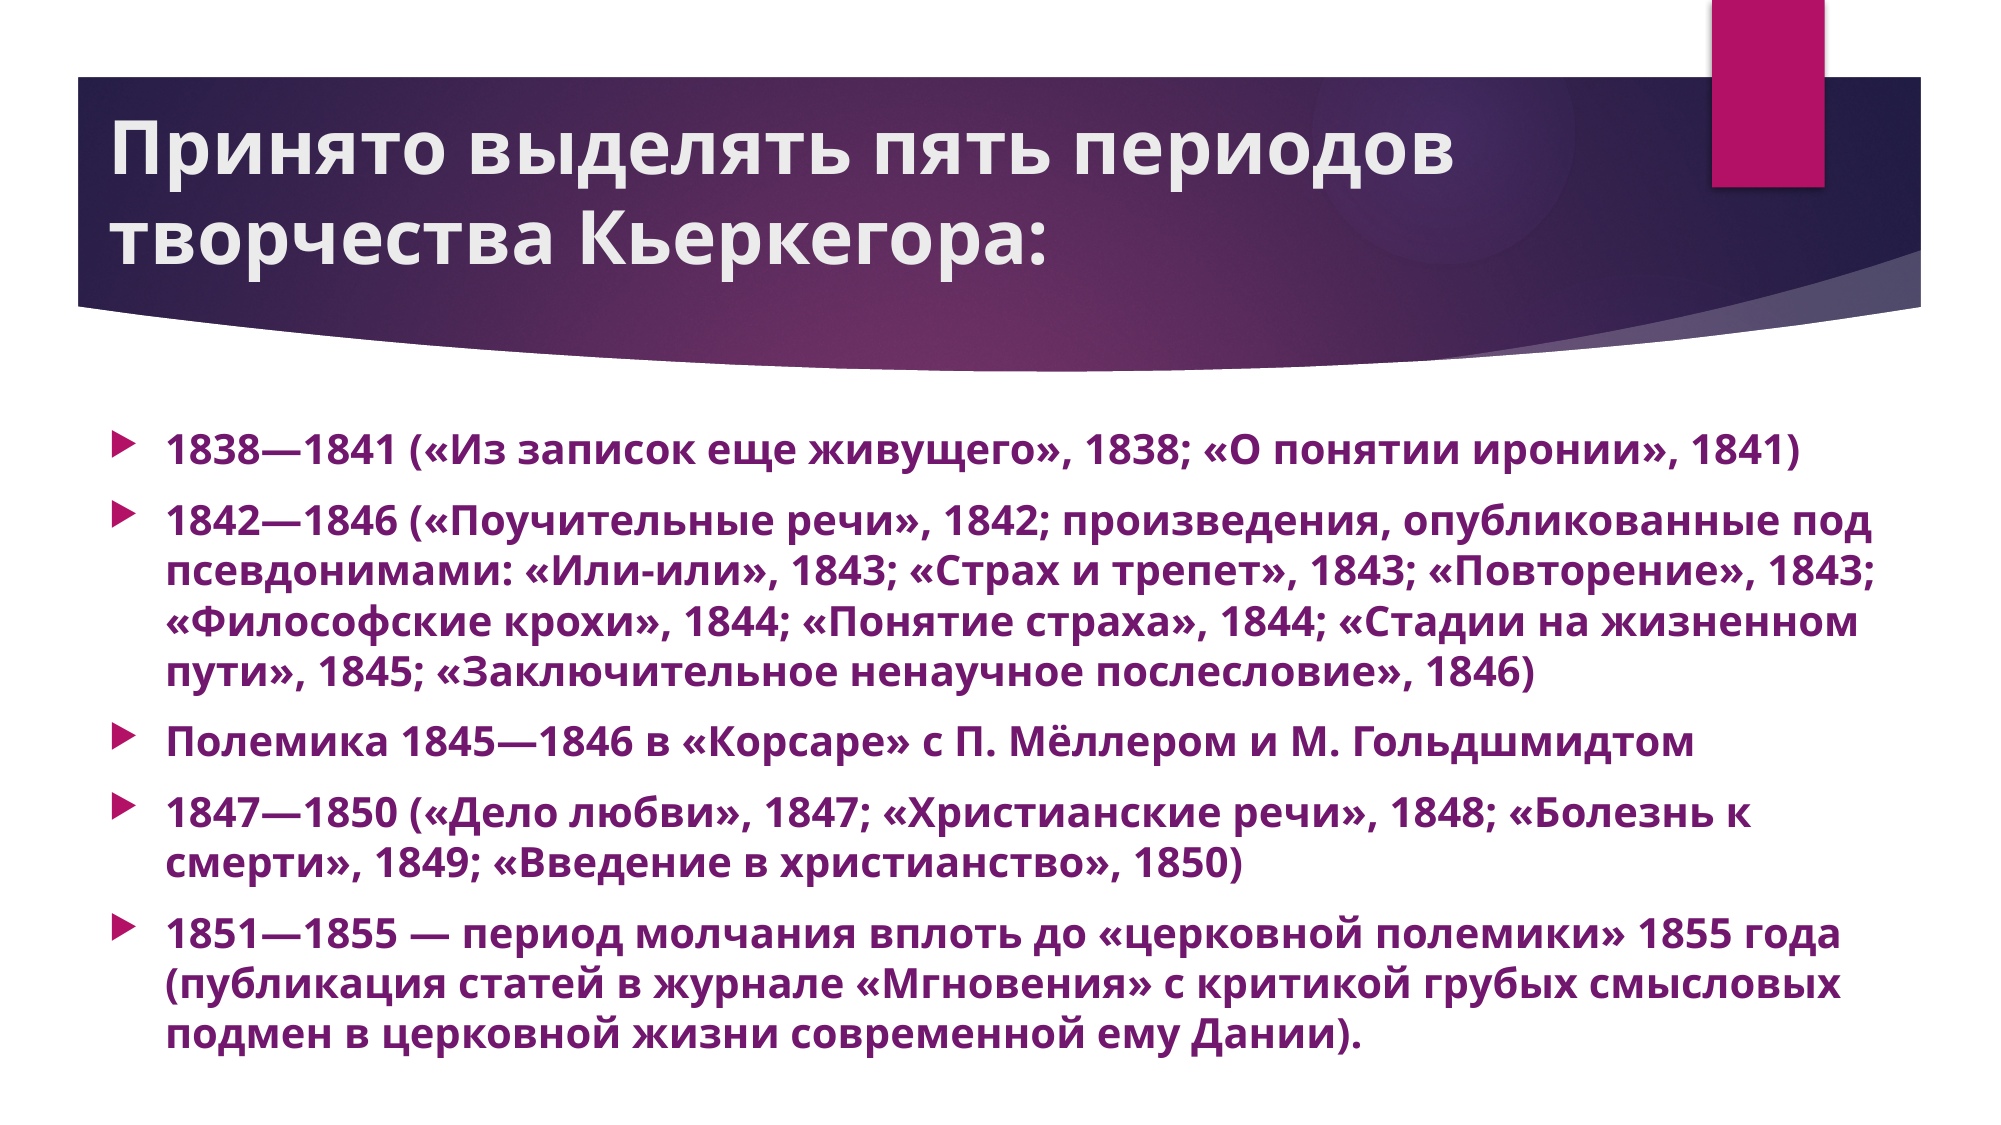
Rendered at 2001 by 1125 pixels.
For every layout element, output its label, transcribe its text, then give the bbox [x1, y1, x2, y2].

list 1838—1841 («Из записок еще живущего», 1838; «О понятии иронии», 1841) 1842—1846 («Поучительные речи», 1842; произведения, опубликованные под псевдонимами: «Или-или», 1843; «Страх и трепет», 1843; «Повторение», 1843; «Философские крохи», 1844; «Понятие страха», 1844; «Стадии на жизненном пути», 1845; «Заключительное ненаучное послесловие», 1846) Полемика 1845—1846 в «Корсаре» с П. Мёллером и М. Гольдшмидтом 1847—1850 («Дело любви», 1847; «Христианские речи», 1848; «Болезнь к смерти», 1849; «Введение в христианство», 1850) 1851—1855 — период молчания вплоть до «церковной полемики» 1855 года (публикация статей в журнале «Мгновения» с критикой грубых смысловых подмен в церковной жизни современной ему Дании). [93, 415, 1966, 1125]
title Принято выделять пять периодов творчества Кьеркегора: [93, 131, 1888, 248]
